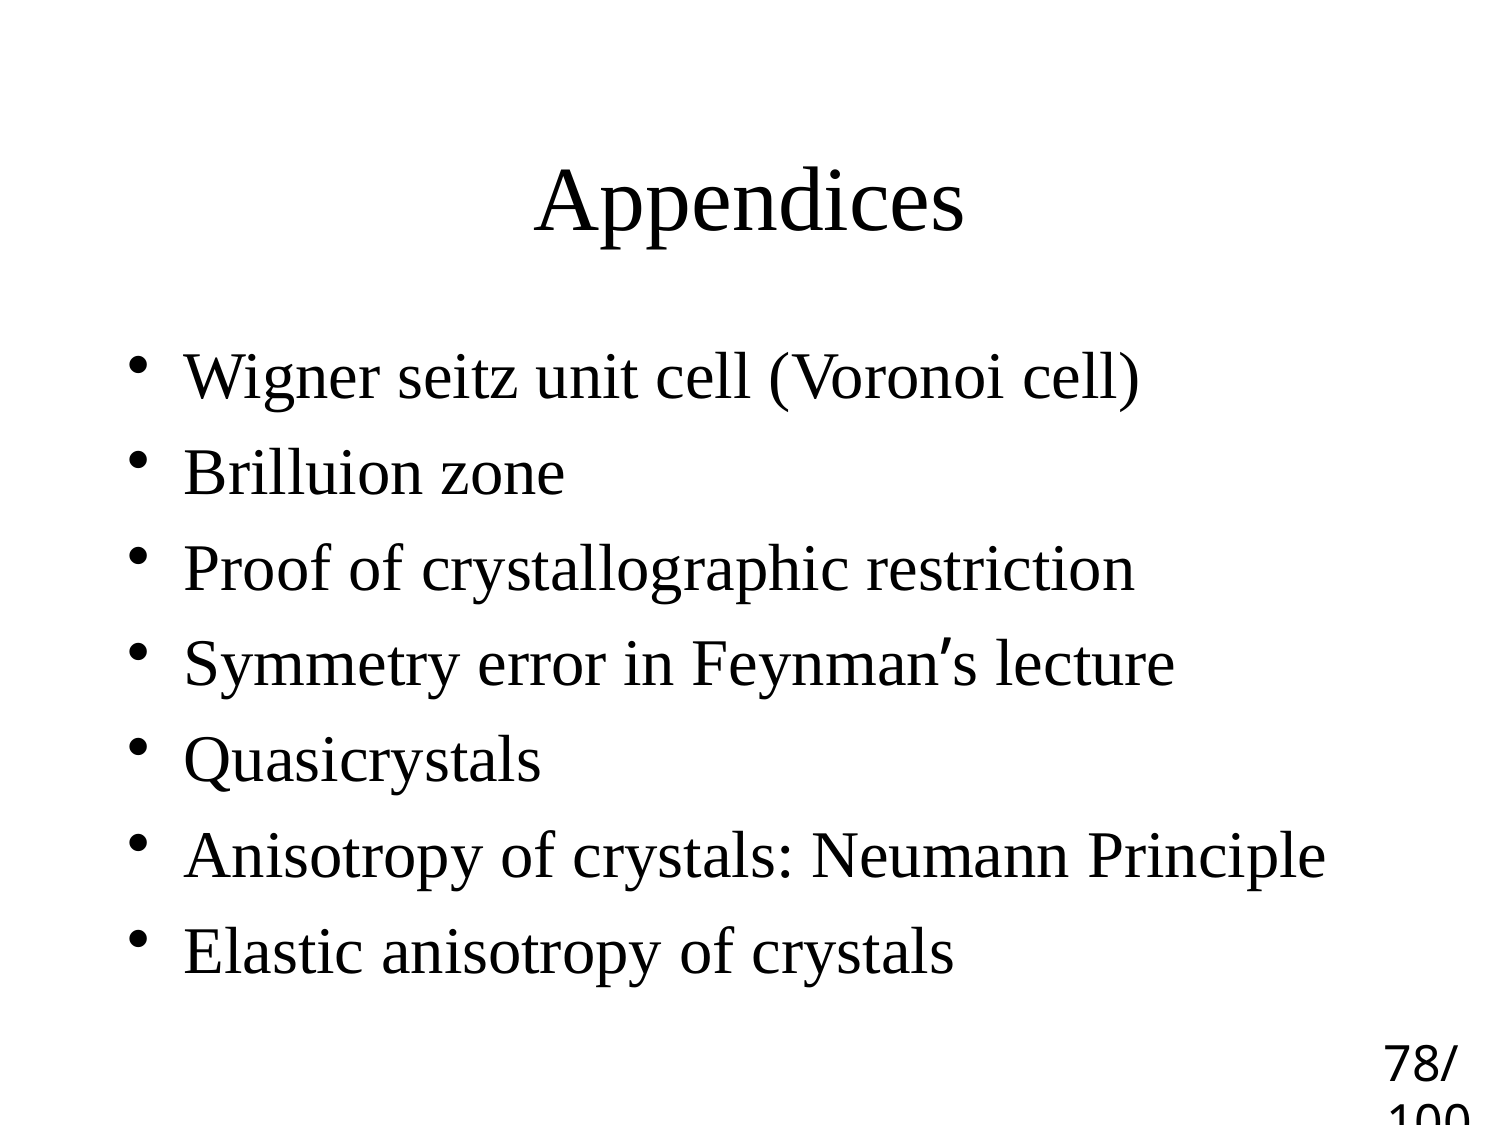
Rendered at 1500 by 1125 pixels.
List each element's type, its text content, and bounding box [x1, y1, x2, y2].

text_box Wigner seitz unit cell (Voronoi cell) Brilluion zone Proof of crystallographic restriction Symmetry error in Feynman’s lecture Quasicrystals Anisotropy of crystals: Neumann Principle Elastic anisotropy of crystals 78/ 100 [125, 315, 1473, 1125]
title Appendices [531, 136, 969, 315]
